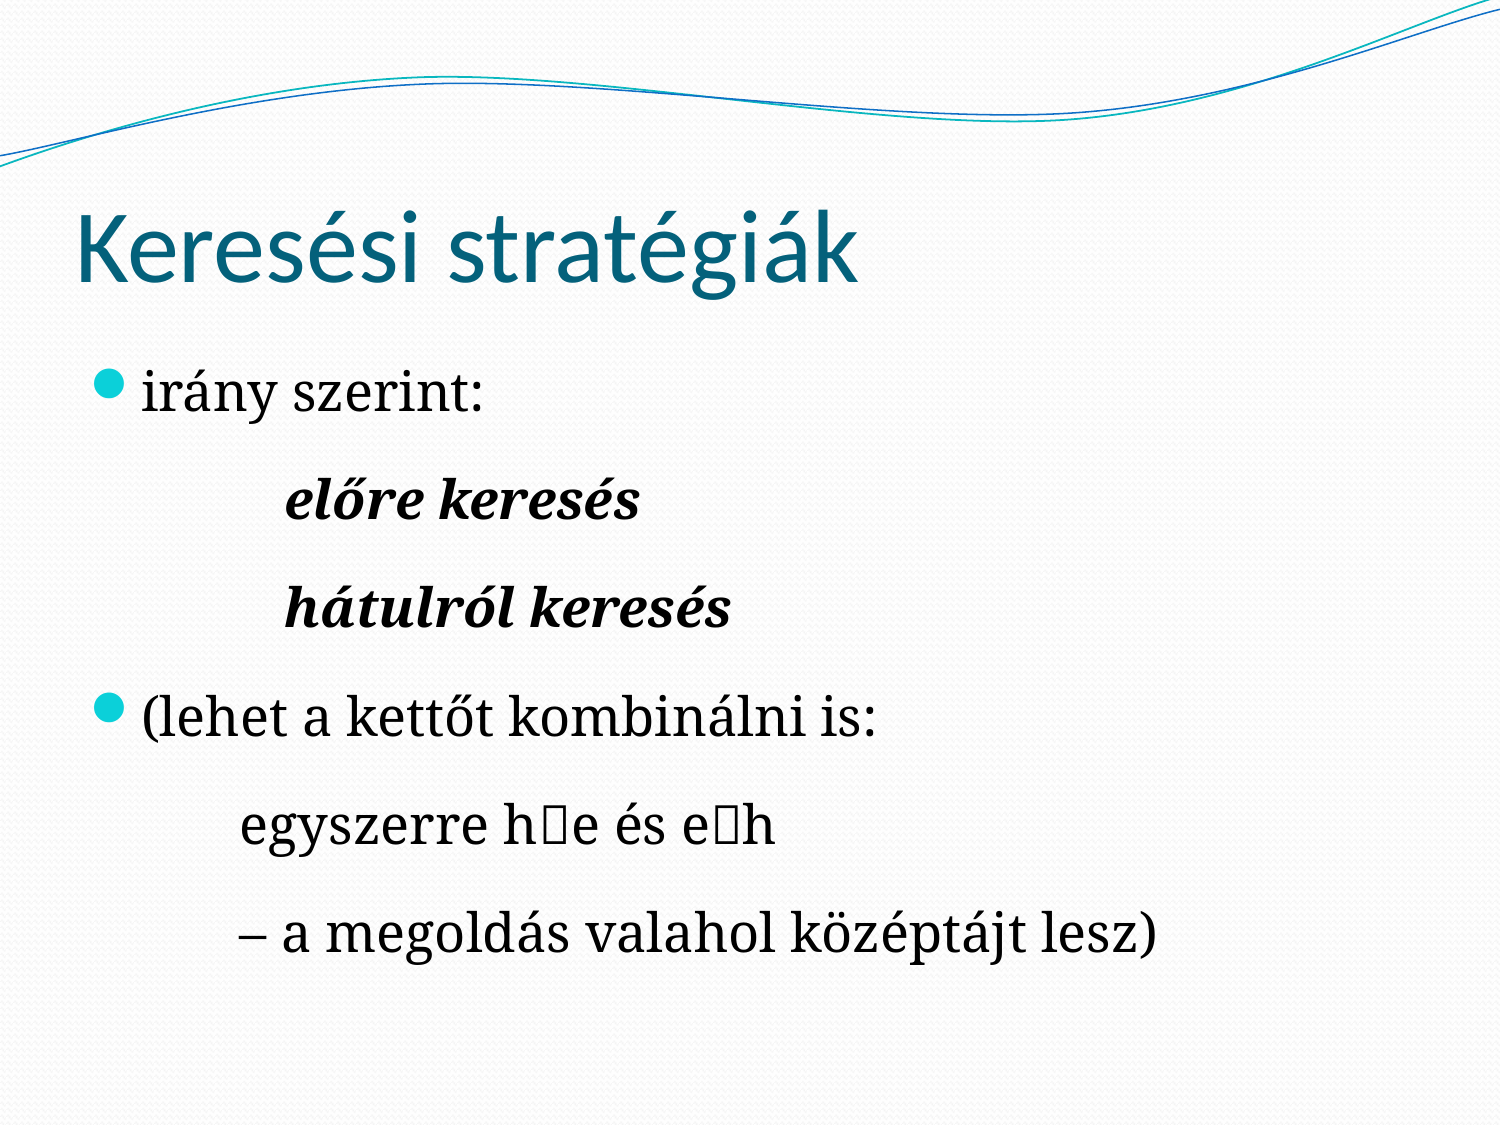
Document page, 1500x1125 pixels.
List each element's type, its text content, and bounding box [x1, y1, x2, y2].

list irány szerint: előre keresés hátulról keresés (lehet a kettőt kombinálni is: egyszerre he és eh – a megoldás valahol középtájt lesz) [75, 317, 1425, 1038]
title Keresési stratégiák [75, 115, 1425, 303]
